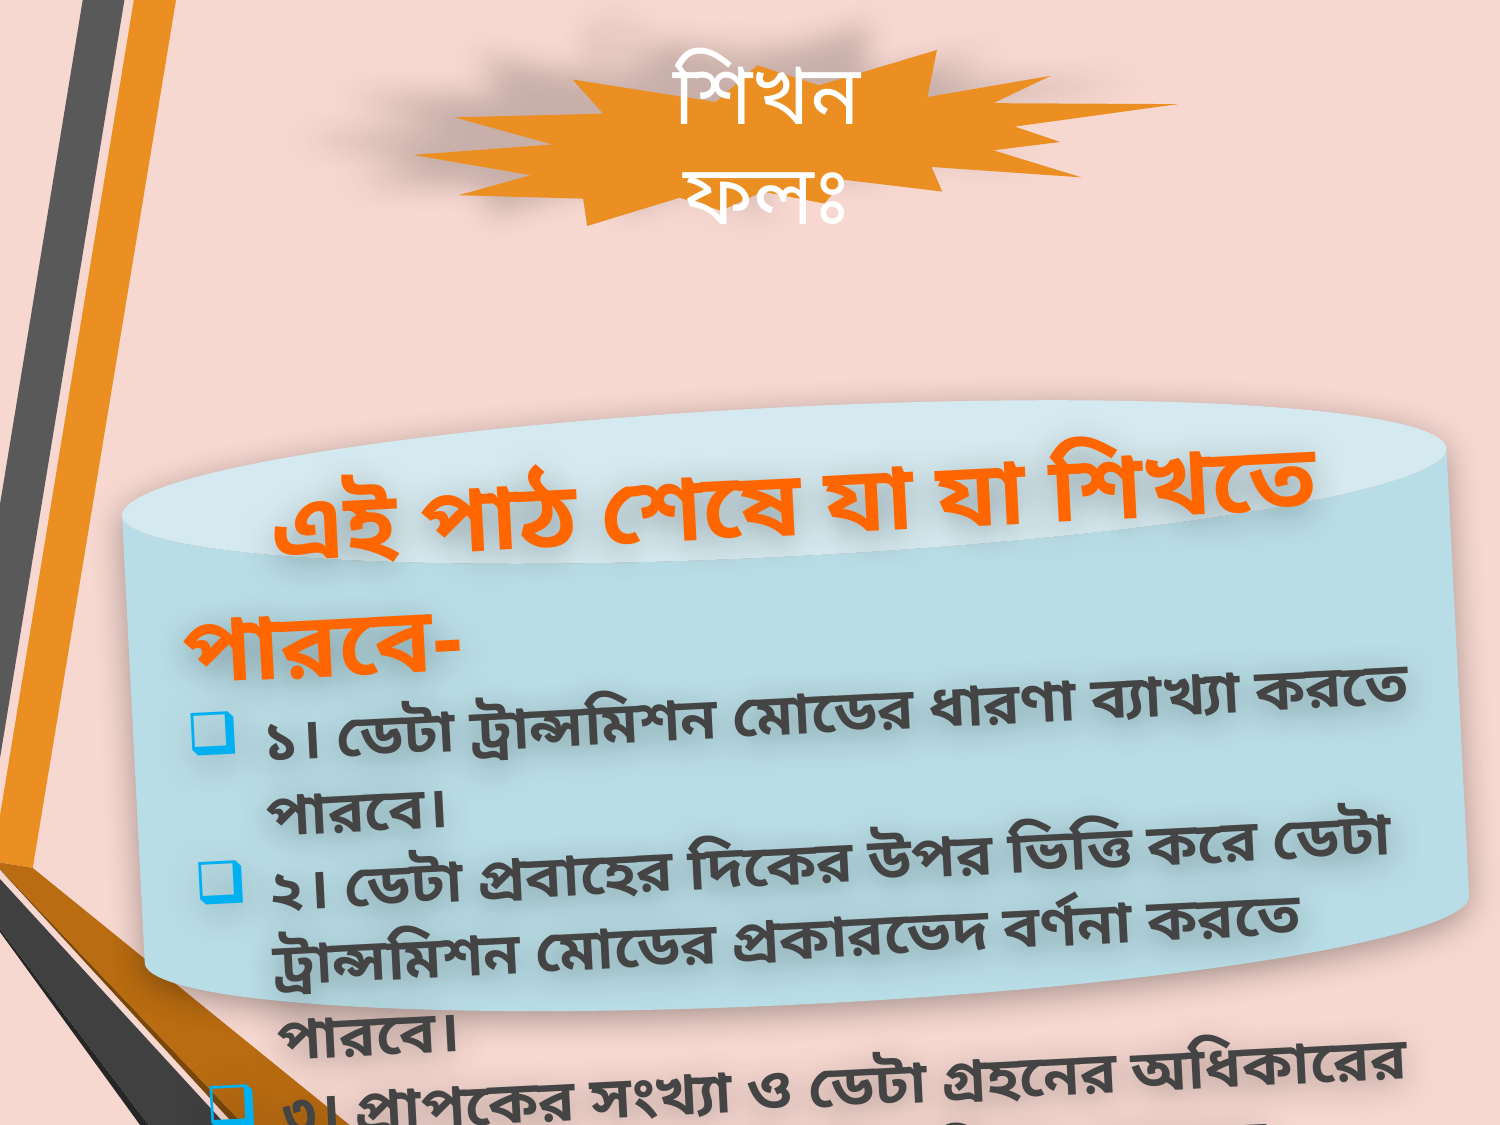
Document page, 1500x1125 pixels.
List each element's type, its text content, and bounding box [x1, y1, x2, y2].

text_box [132, 406, 1459, 1005]
text_box শিখন ফলঃ [411, 48, 1180, 228]
